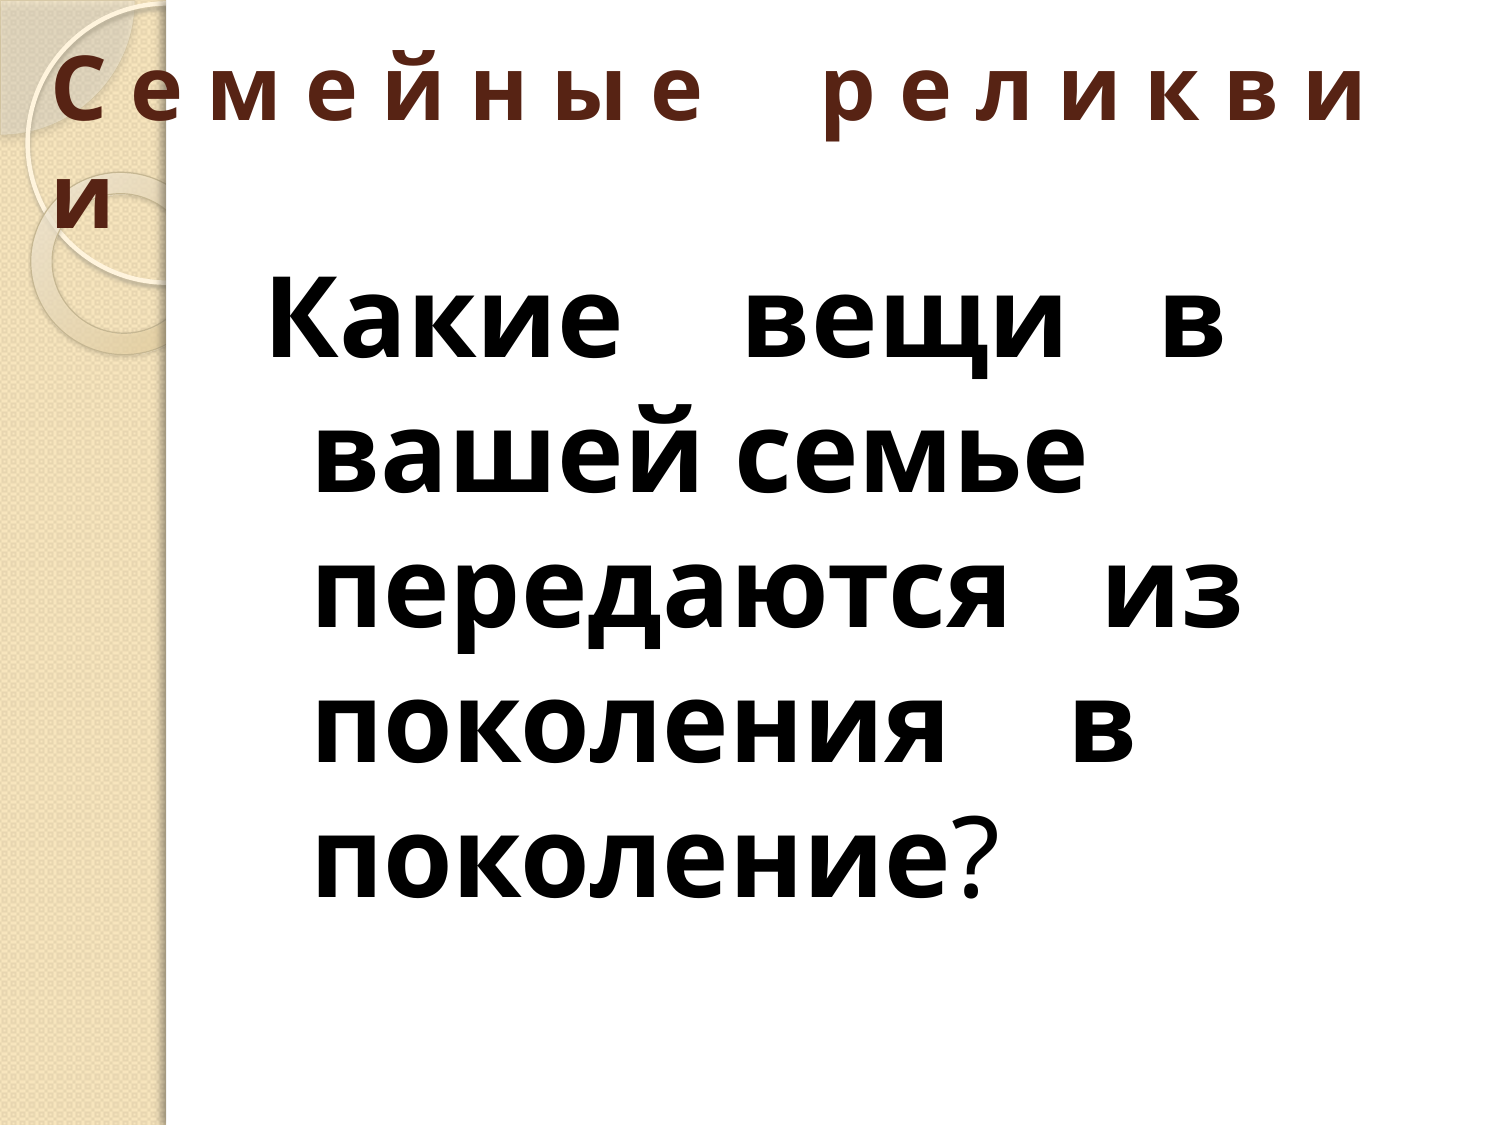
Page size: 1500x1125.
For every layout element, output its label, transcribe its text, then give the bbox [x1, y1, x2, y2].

title С е м е й н ы е р е л и к в и и [35, 45, 1466, 233]
list Какие вещи в вашей семье передаются из поколения в поколение? [235, 237, 1466, 1025]
